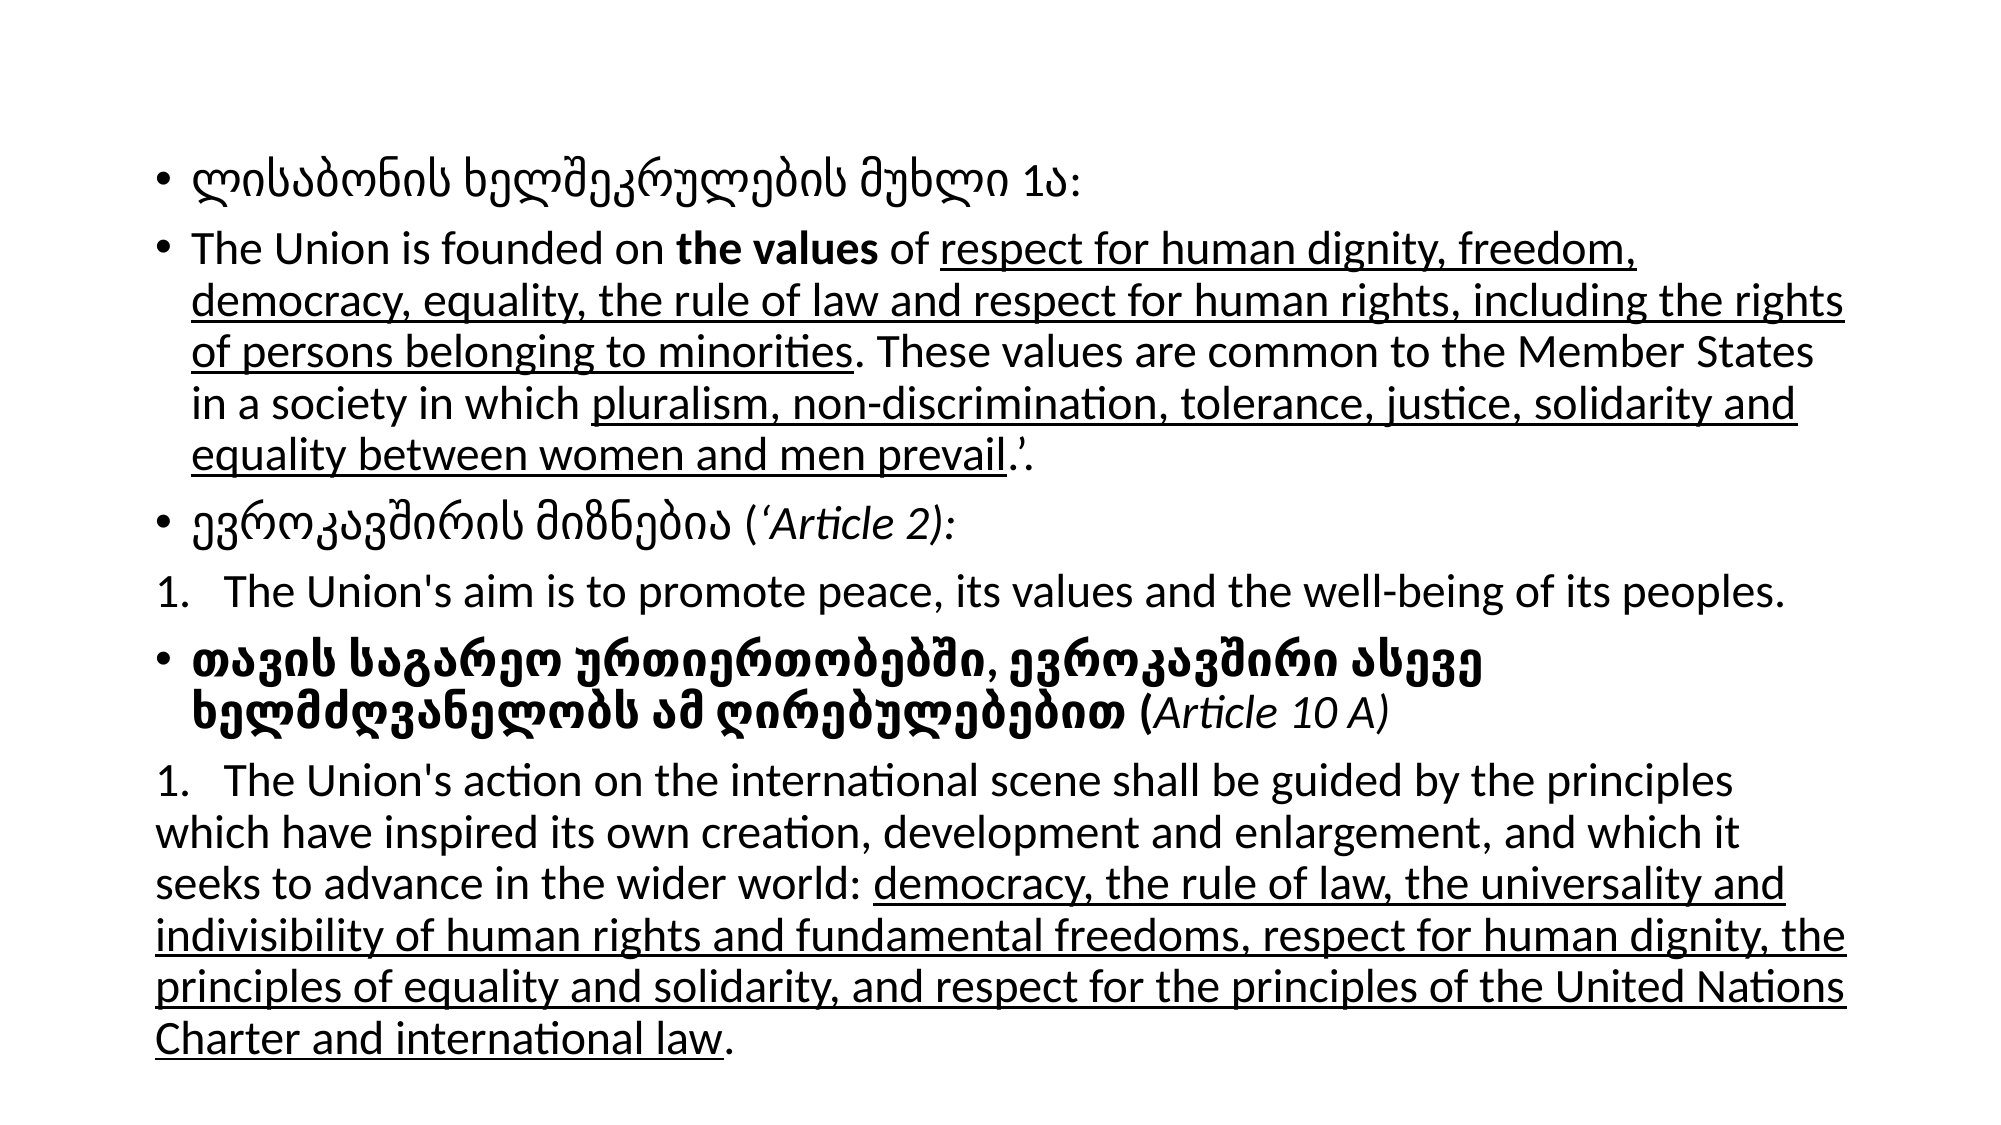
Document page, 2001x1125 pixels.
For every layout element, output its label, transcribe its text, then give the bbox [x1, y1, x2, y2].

list ლისაბონის ხელშეკრულების მუხლი 1ა: The Union is founded on the values of respect for human dignity, freedom, democracy, equality, the rule of law and respect for human rights, including the rights of persons belonging to minorities. These values are common to the Member States in a society in which pluralism, non-discrimination, tolerance, justice, solidarity and equality between women and men prevail.’. ევროკავშირის მიზნებია (‘Article 2): 1. The Union's aim is to promote peace, its values and the well-being of its peoples. თავის საგარეო ურთიერთობებში, ევროკავშირი ასევე ხელმძღვანელობს ამ ღირებულებებით (Article 10 A) 1. The Union's action on the international scene shall be guided by the principles which have inspired its own creation, development and enlargement, and which it seeks to advance in the wider world: democracy, the rule of law, the universality and indivisibility of human rights and fundamental freedoms, respect for human dignity, the principles of equality and solidarity, and respect for the principles of the United Nations Charter and international law. [139, 147, 1865, 1073]
